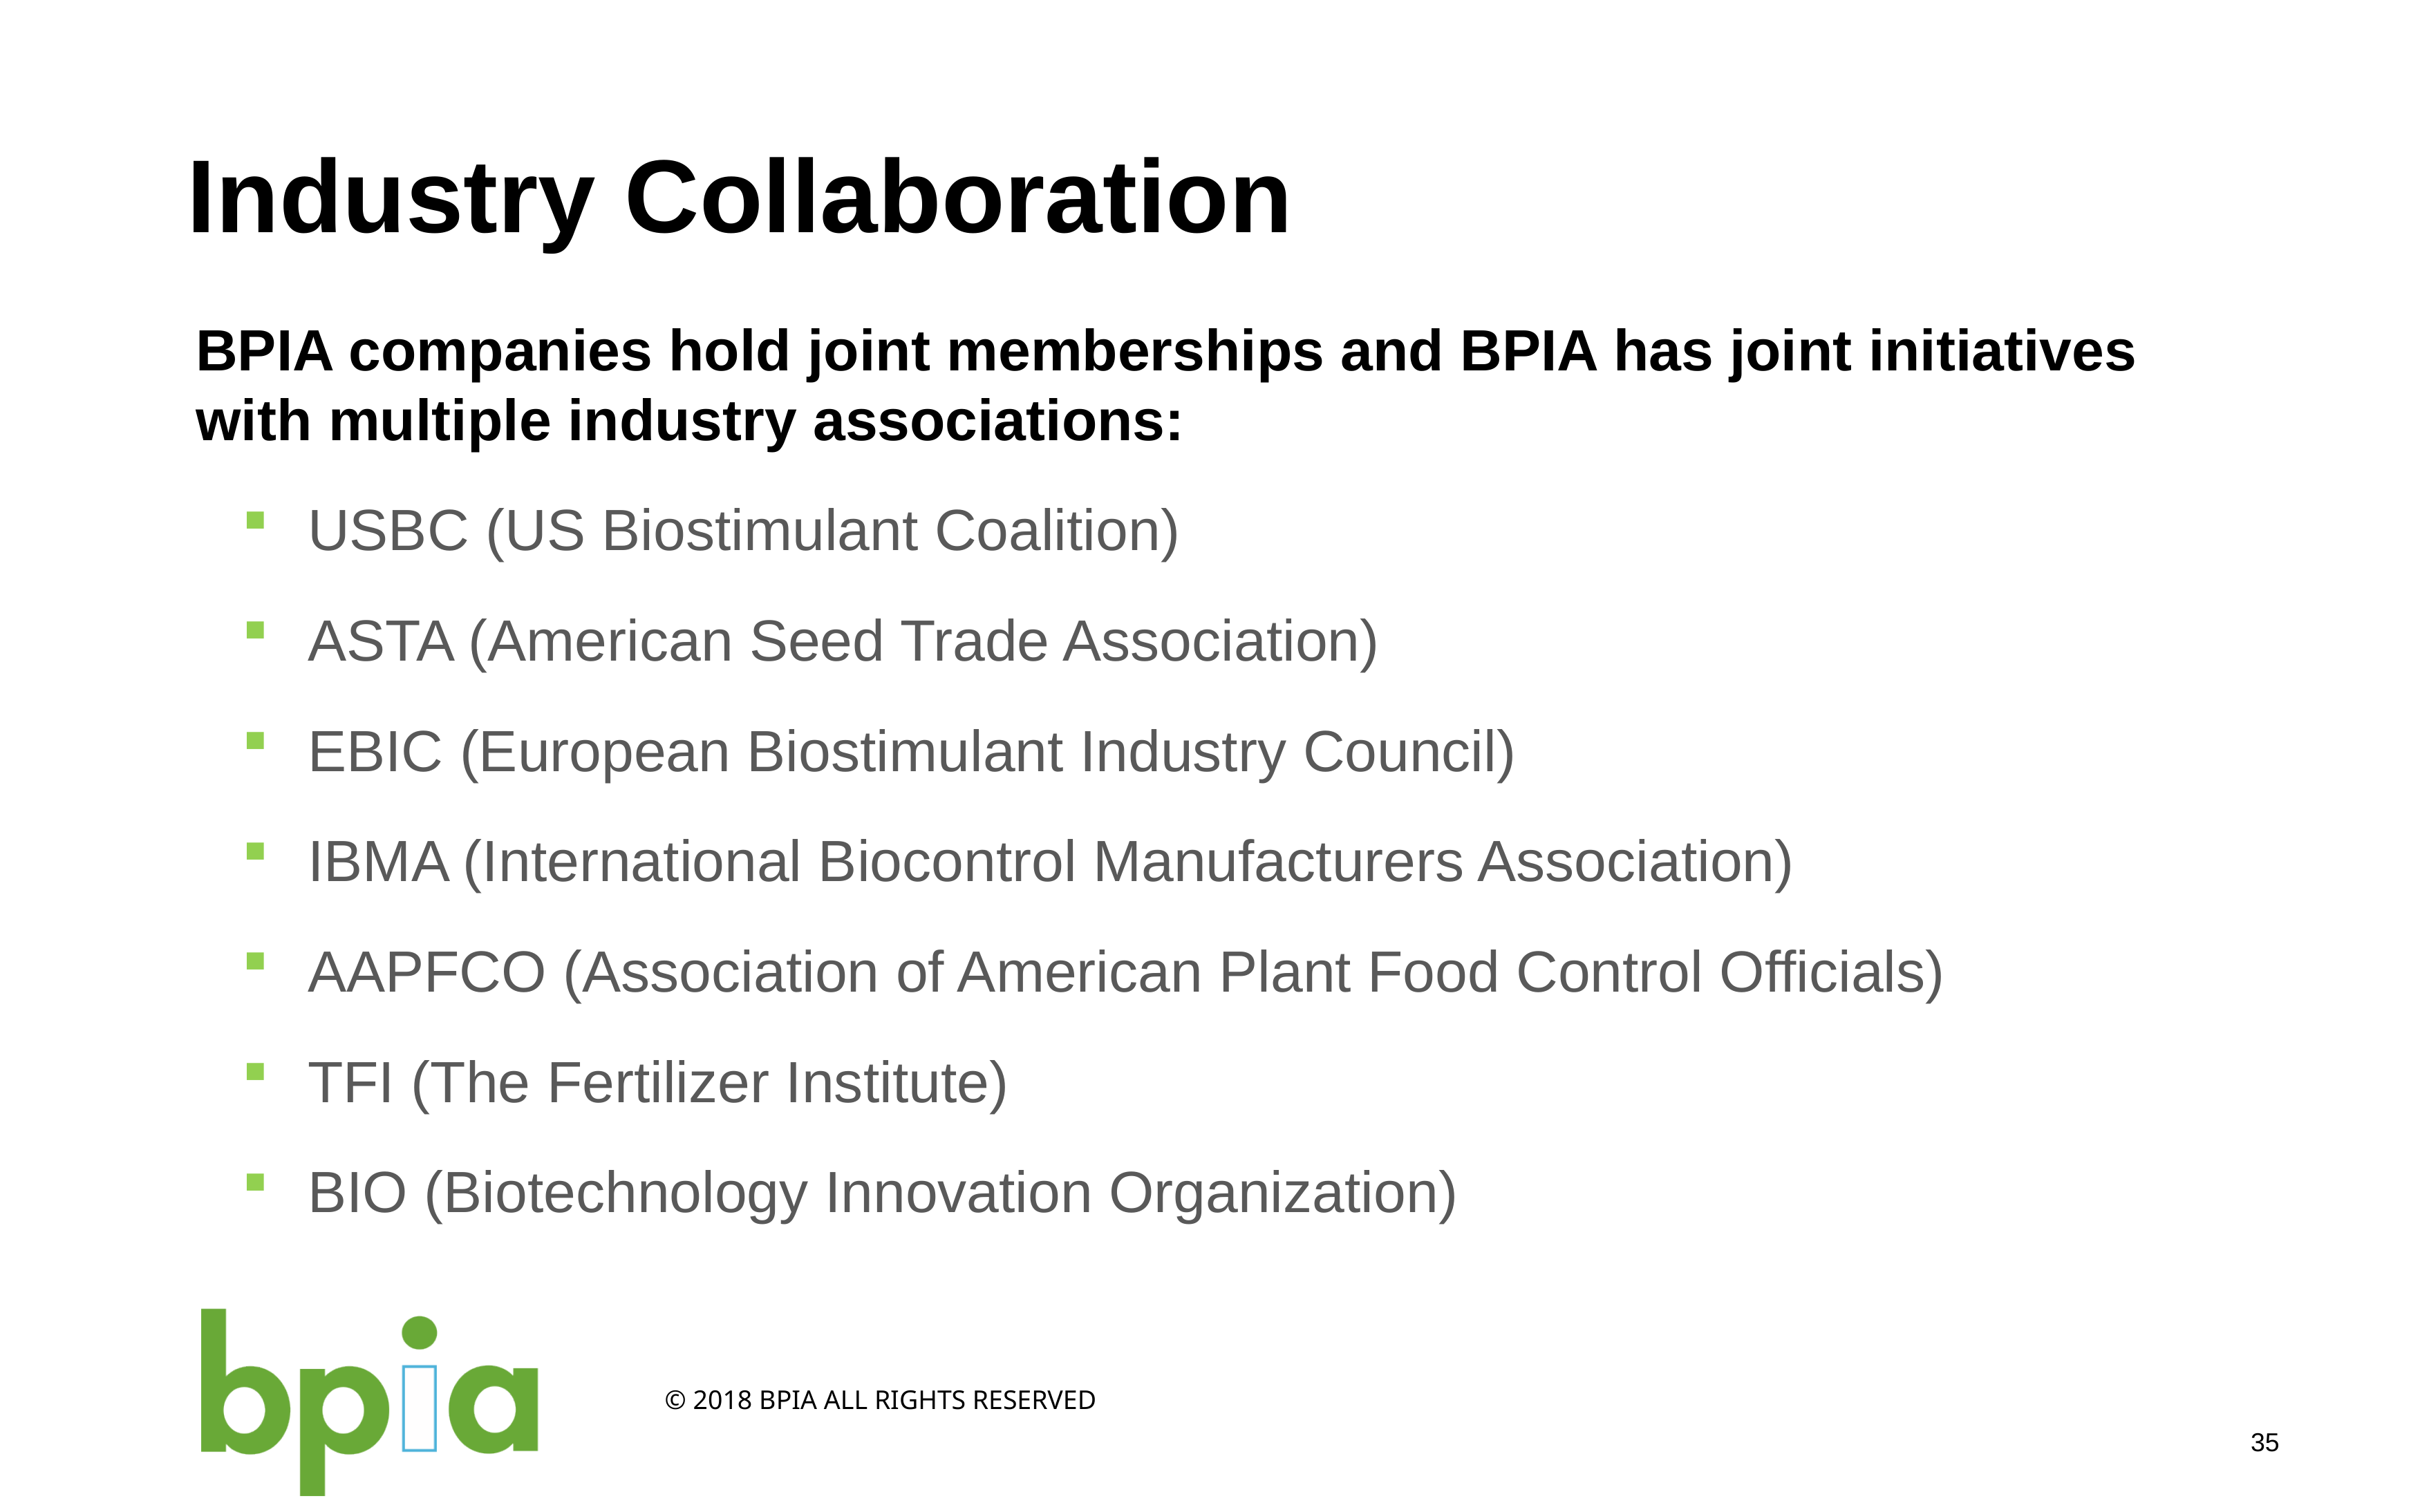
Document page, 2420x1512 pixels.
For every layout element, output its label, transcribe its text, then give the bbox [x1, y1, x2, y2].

picture [201, 1308, 538, 1496]
text_box 35 [1734, 1401, 2298, 1482]
text_box © 2018 BPIA ALL RIGHTS RESERVED [654, 1378, 1114, 1451]
list BPIA companies hold joint memberships and BPIA has joint initiatives with multiple industry associations: USBC (US Biostimulant Coalition) ASTA (American Seed Trade Association) EBIC (European Biostimulant Industry Council) IBMA (International Biocontrol Manufacturers Association) AAPFCO (Association of American Plant Food Control Officials) TFI (The Fertilizer Institute) BIO (Biotechnology Innovation Organization) [190, 306, 2159, 1233]
title Industry Collaboration [181, 64, 1935, 317]
